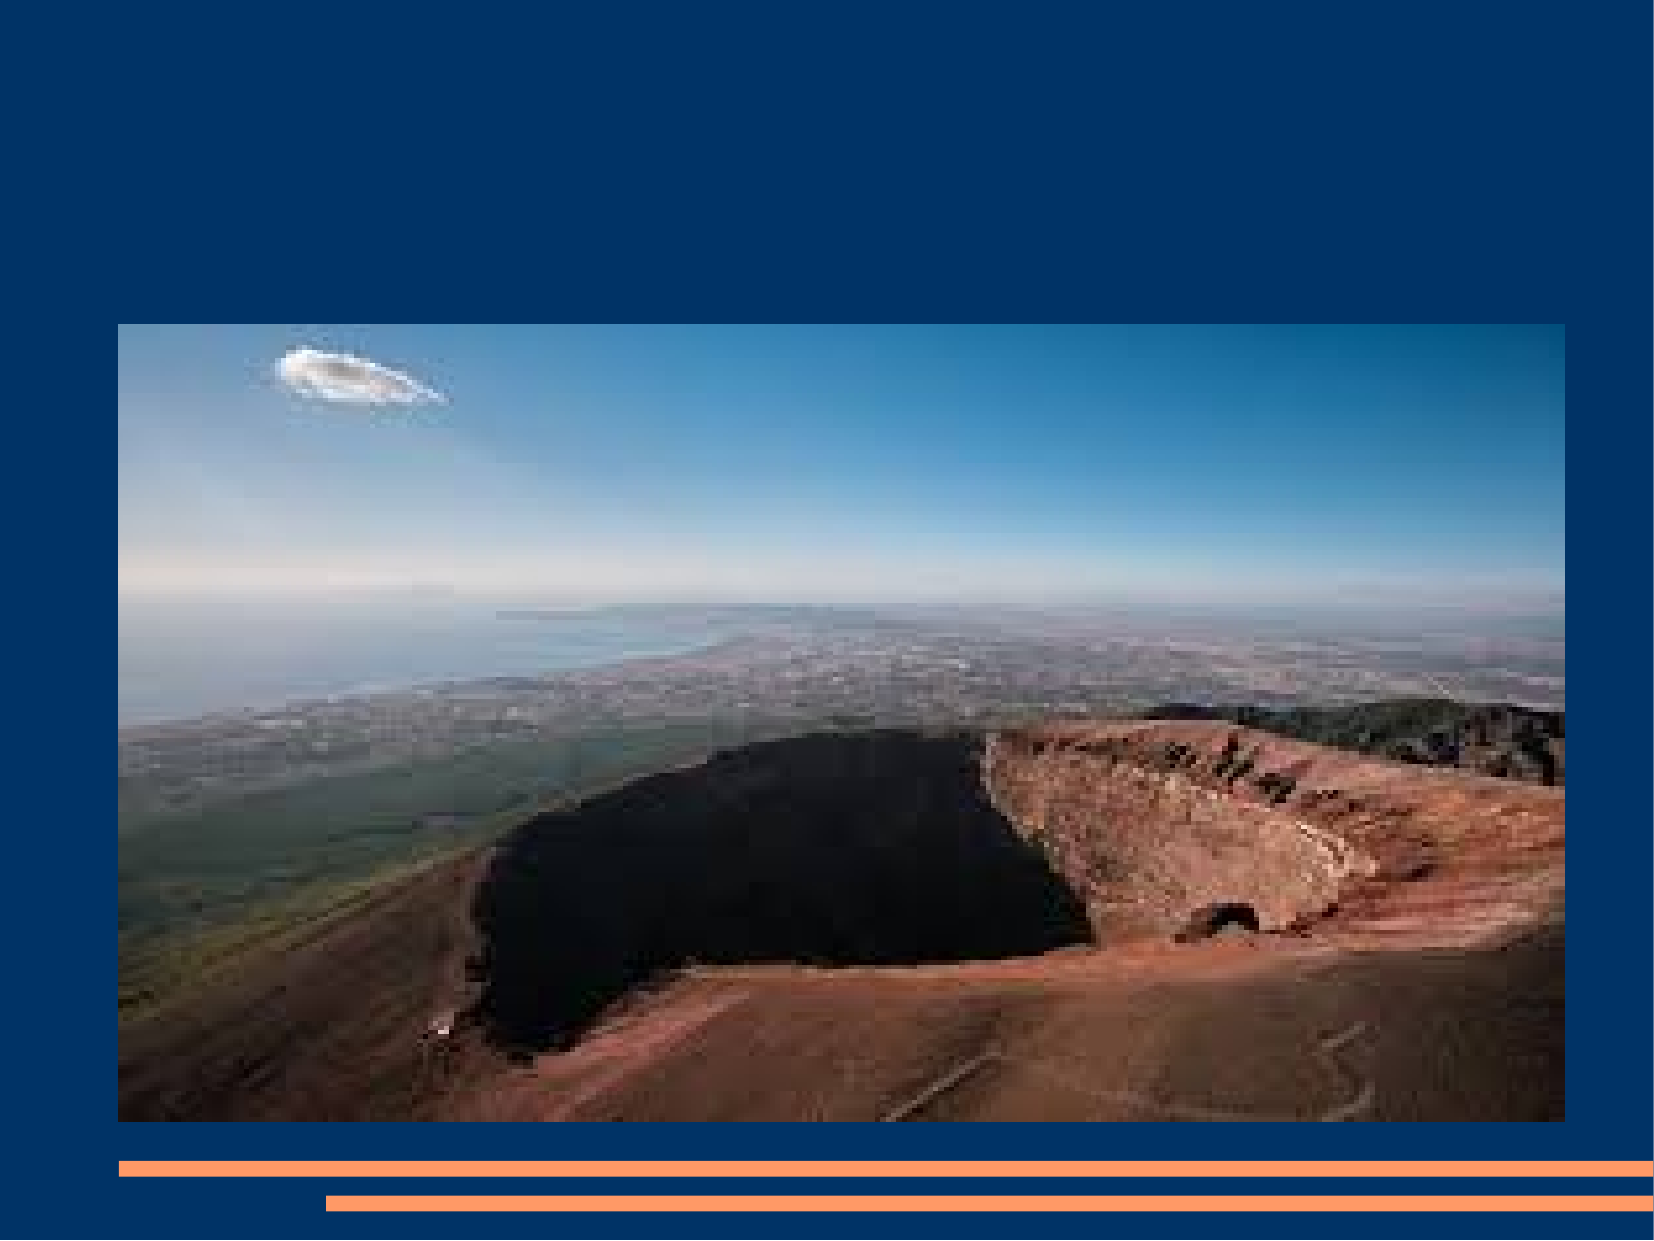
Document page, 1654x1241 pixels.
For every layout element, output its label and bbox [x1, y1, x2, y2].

picture [117, 324, 1566, 1123]
